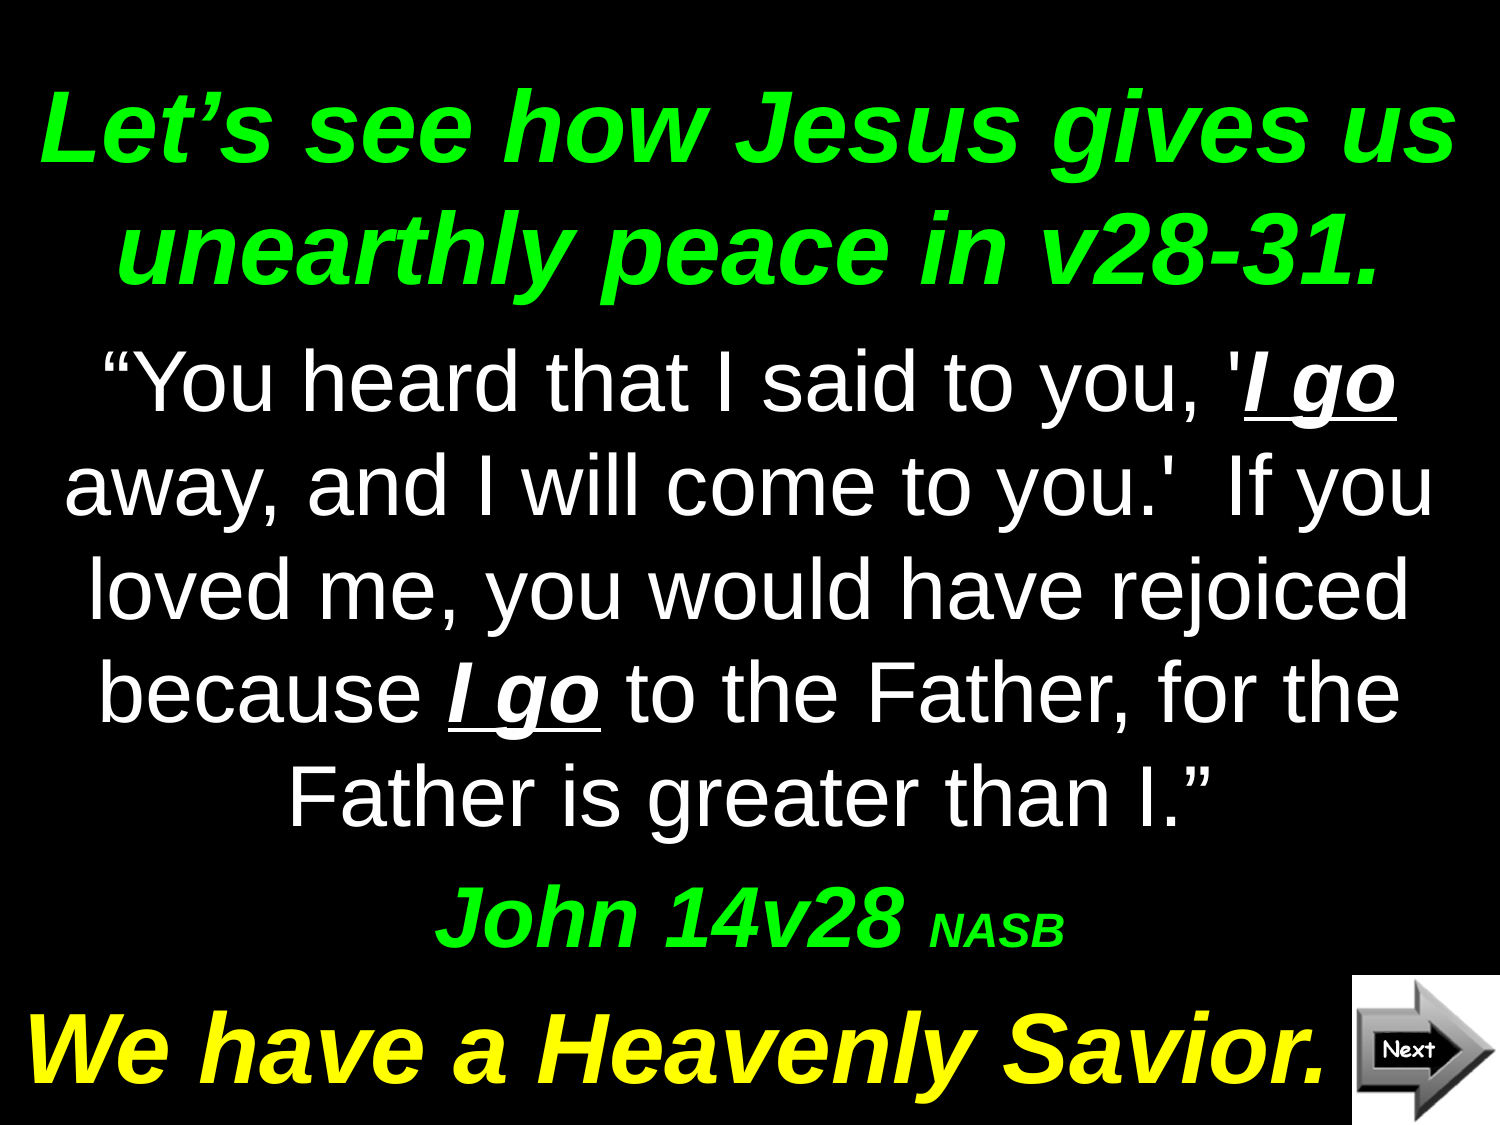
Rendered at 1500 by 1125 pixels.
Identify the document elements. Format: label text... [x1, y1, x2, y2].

list We have a Heavenly Savior. [1, 975, 1353, 1125]
picture [1353, 976, 1500, 1125]
title Let’s see how Jesus gives us unearthly peace in v28-31. [0, 52, 1500, 314]
list “You heard that I said to you, 'I go away, and I will come to you.' If you loved me, you would have rejoiced because I go to the Father, for the Father is greater than I.” John 14v28 NASB [0, 314, 1500, 976]
